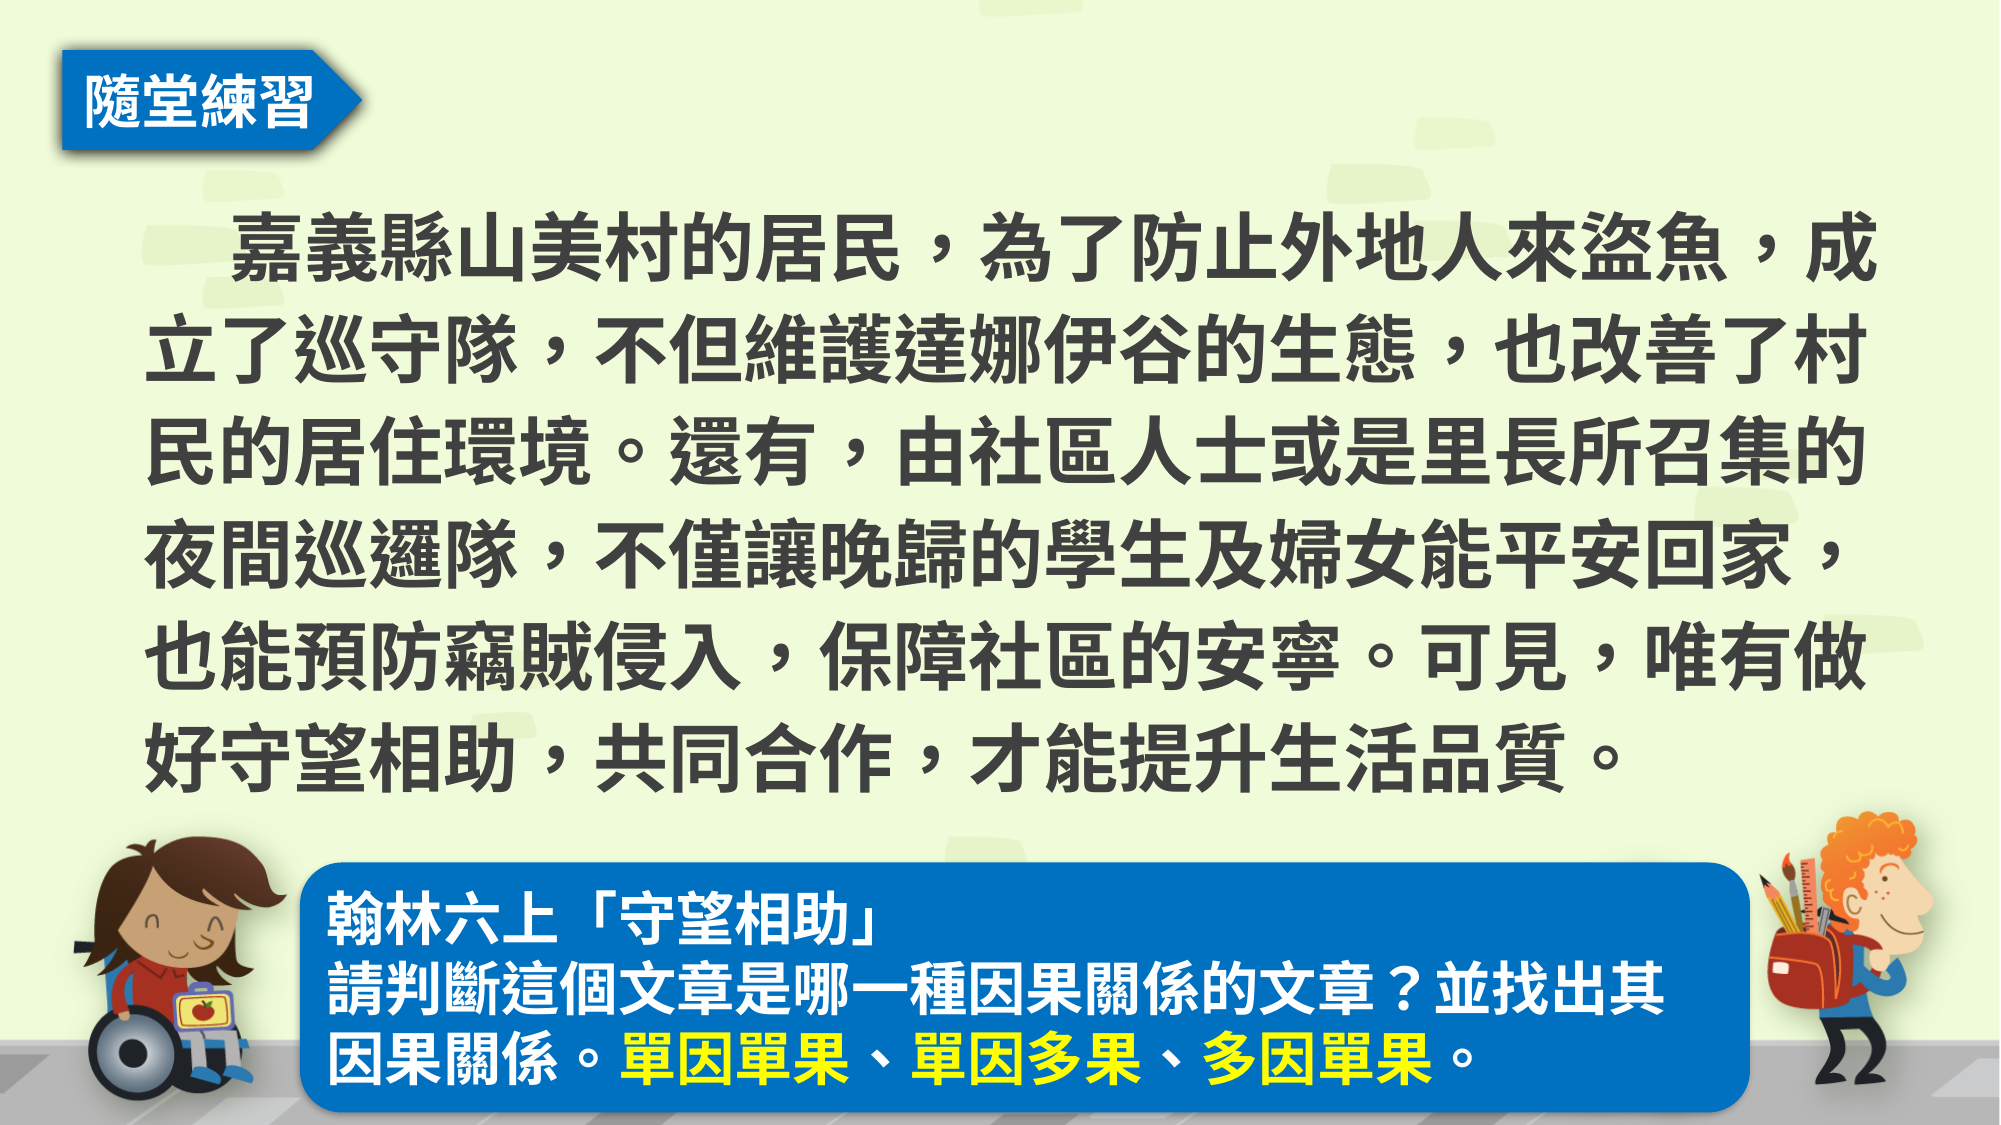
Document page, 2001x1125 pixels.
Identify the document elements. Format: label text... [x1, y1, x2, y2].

text_box 翰林六上「守望相助」 請判斷這個文章是哪一種因果關係的文章？並找出其因果關係。單因單果、單因多果、多因單果。 [298, 861, 1752, 1114]
text_box 隨堂練習 [61, 48, 364, 152]
list 嘉義縣山美村的居民，為了防止外地人來盜魚，成立了巡守隊，不但維護達娜伊谷的生態，也改善了村民的居住環境。還有，由社區人士或是里長所召集的夜間巡邏隊，不僅讓晚歸的學生及婦女能平安回家，也能預防竊賊侵入，保障社區的安寧。可見，唯有做好守望相助，共同合作，才能提升生活品質。 [128, 181, 1922, 844]
picture [0, 0, 2000, 1125]
